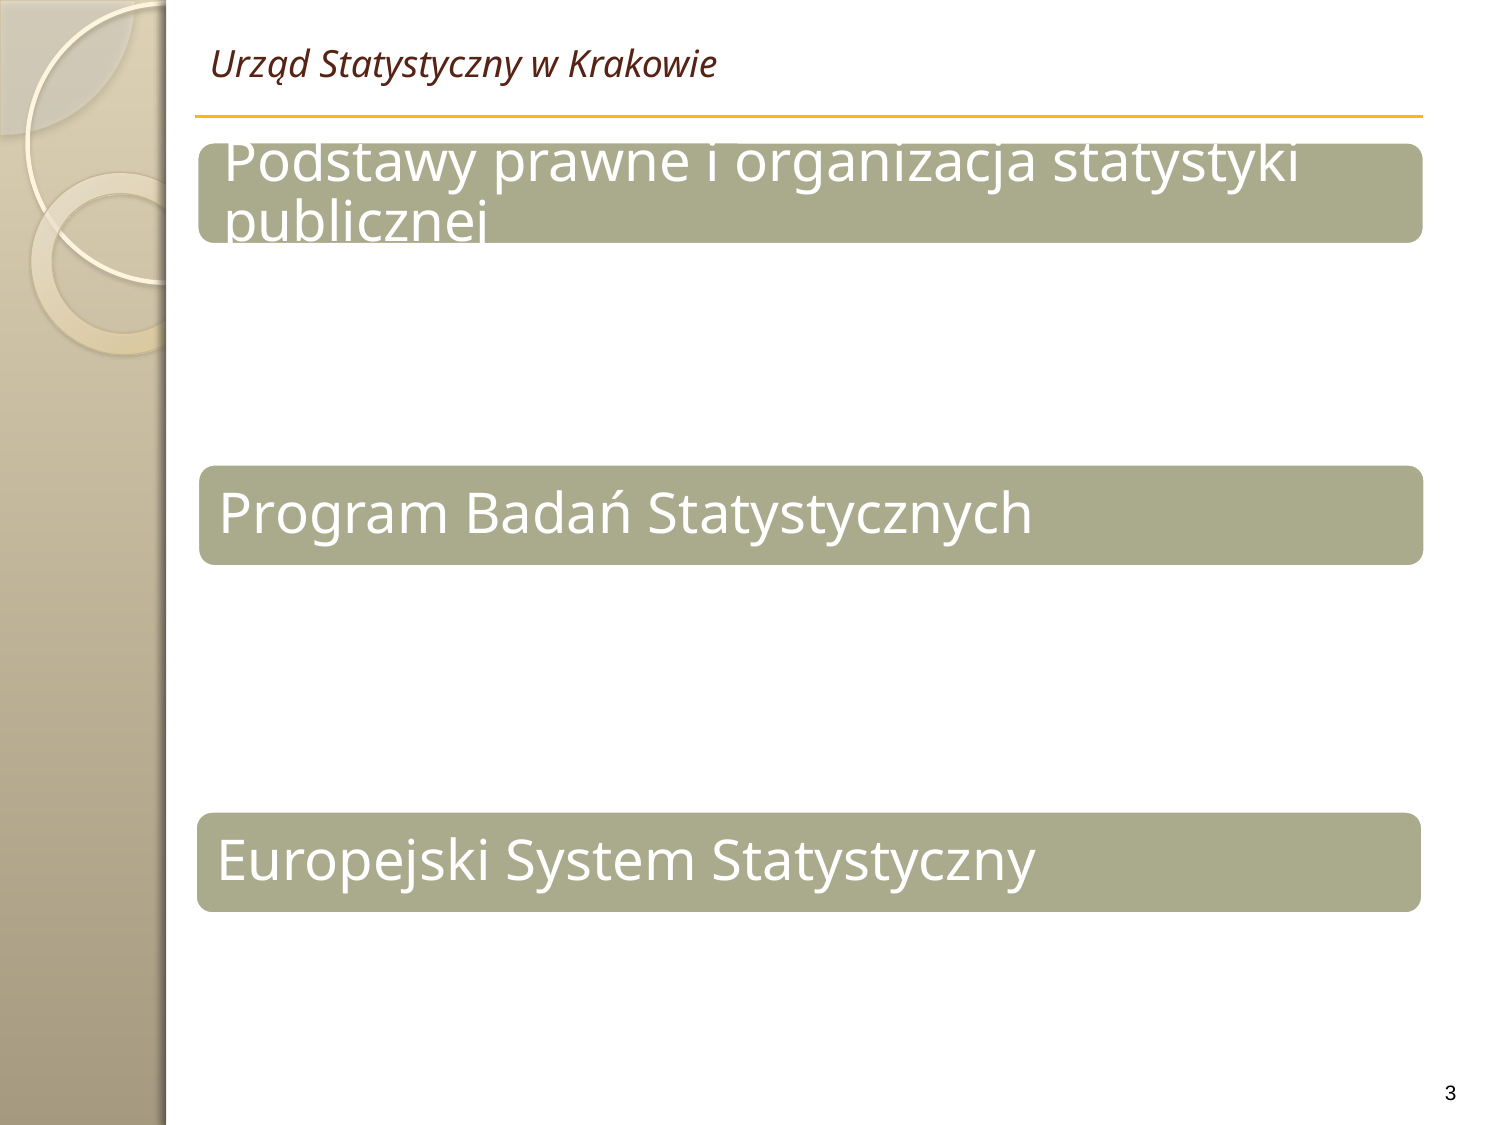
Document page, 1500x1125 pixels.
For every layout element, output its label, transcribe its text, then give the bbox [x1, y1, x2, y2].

text_box Urząd Statystyczny w Krakowie [194, 8, 1424, 116]
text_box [194, 810, 1424, 915]
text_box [196, 136, 1425, 246]
slide_number 3 [1413, 1034, 1488, 1113]
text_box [196, 463, 1426, 568]
